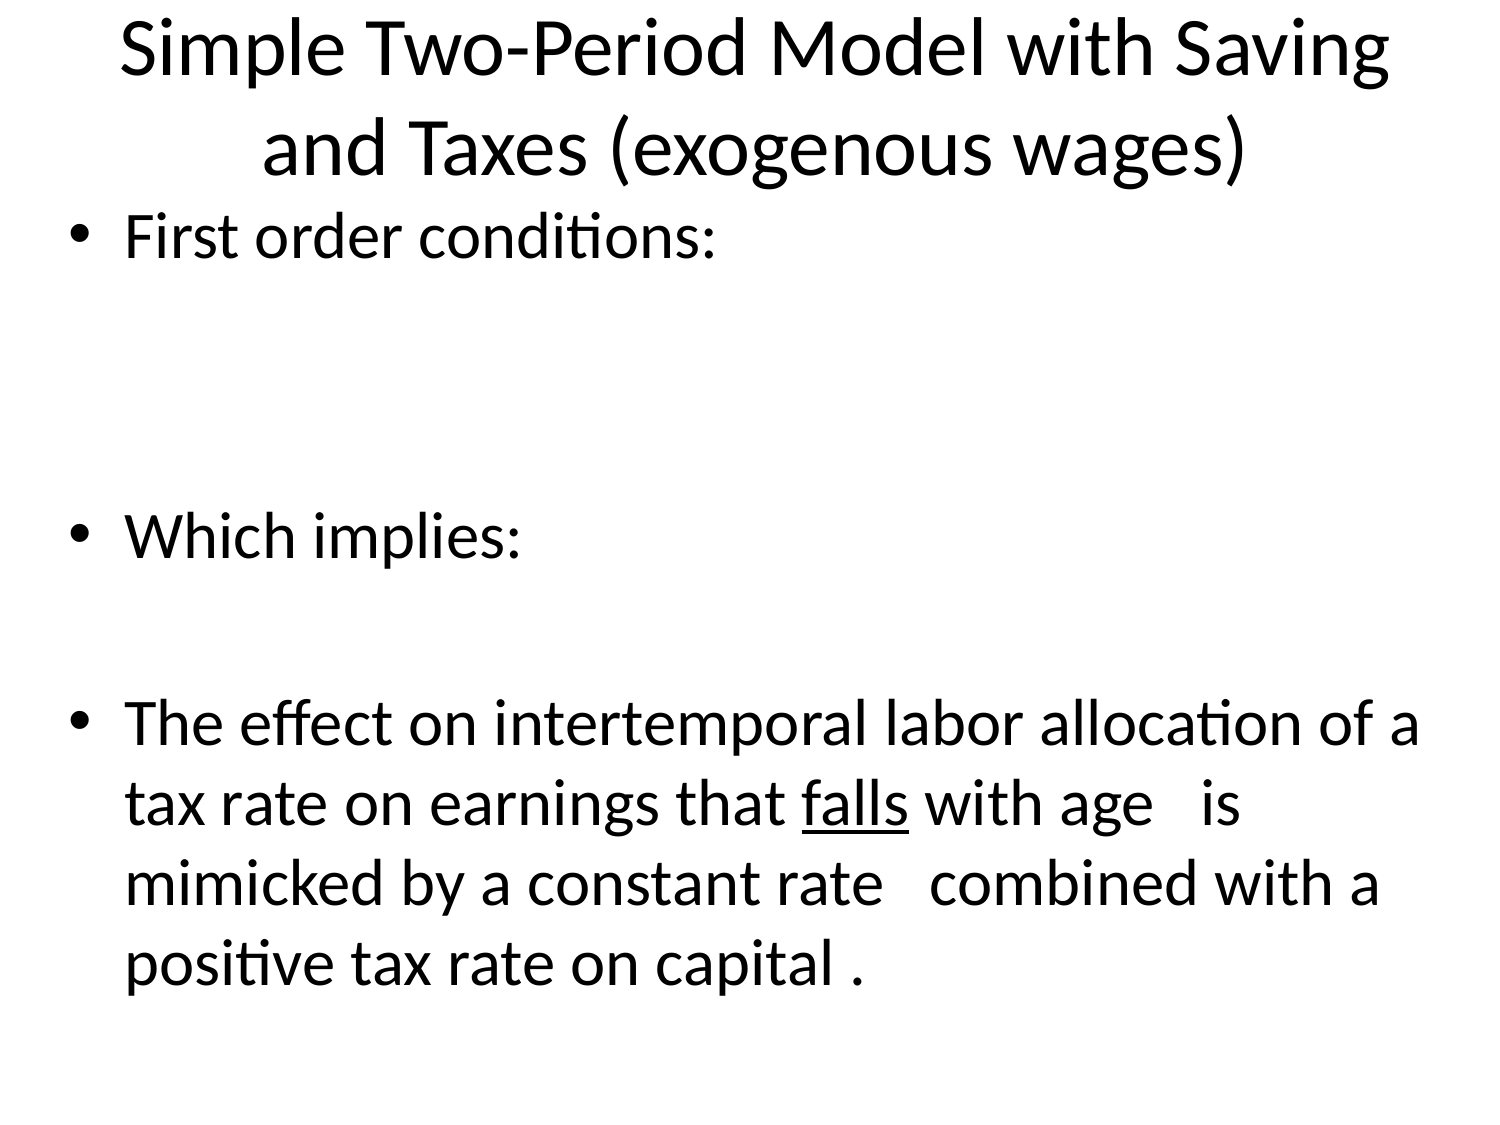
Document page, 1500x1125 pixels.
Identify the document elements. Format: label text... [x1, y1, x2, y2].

title Simple Two-Period Model with Saving and Taxes (exogenous wages) [41, 0, 1471, 185]
